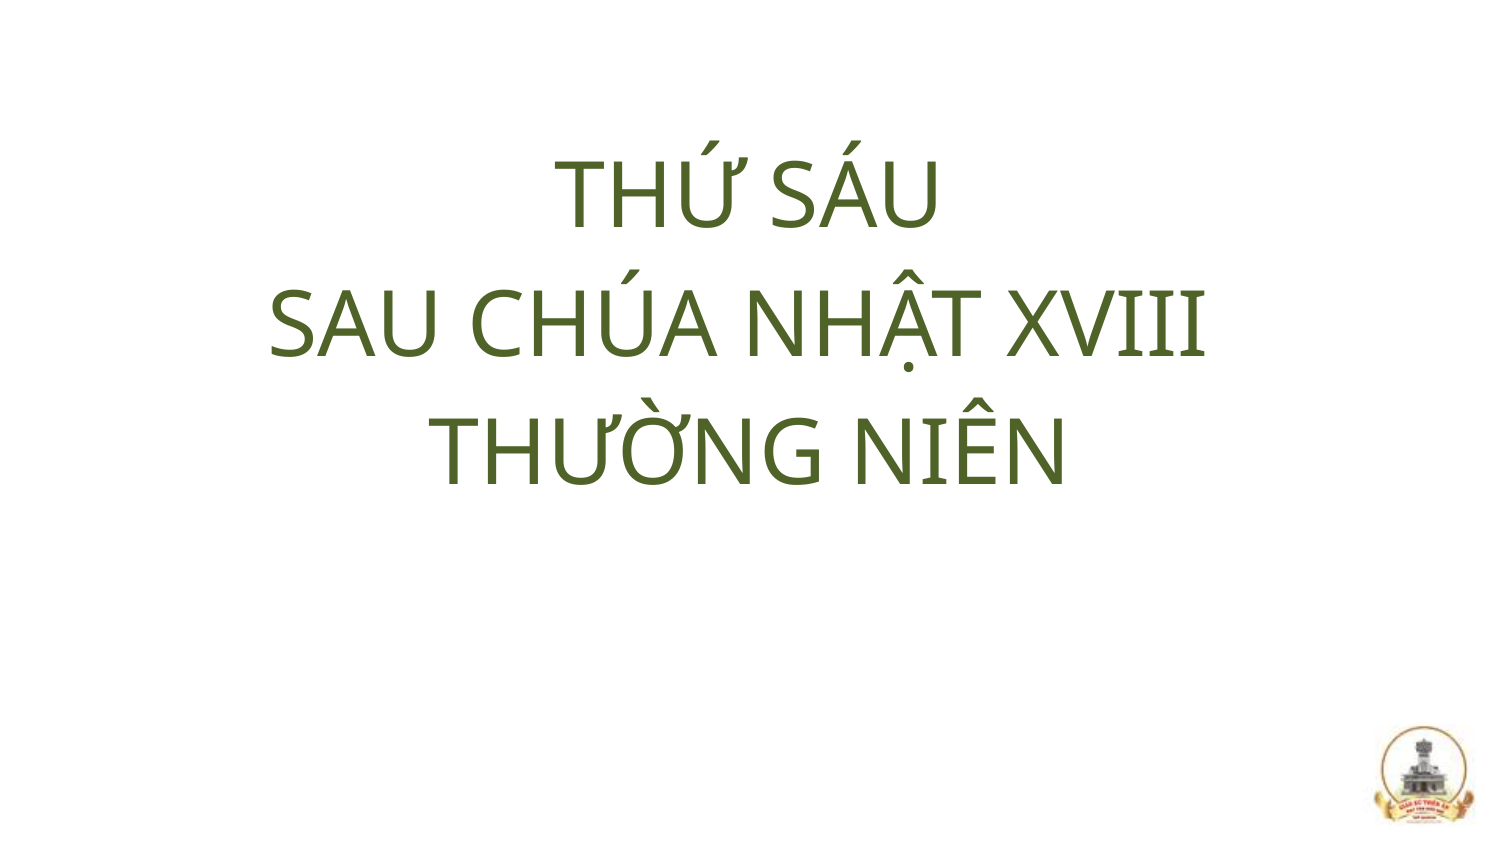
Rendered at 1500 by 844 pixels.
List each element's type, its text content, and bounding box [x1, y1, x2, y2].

subtitle THỨ SÁU SAU CHÚA NHẬT XVIII THƯỜNG NIÊN [0, 0, 1500, 844]
